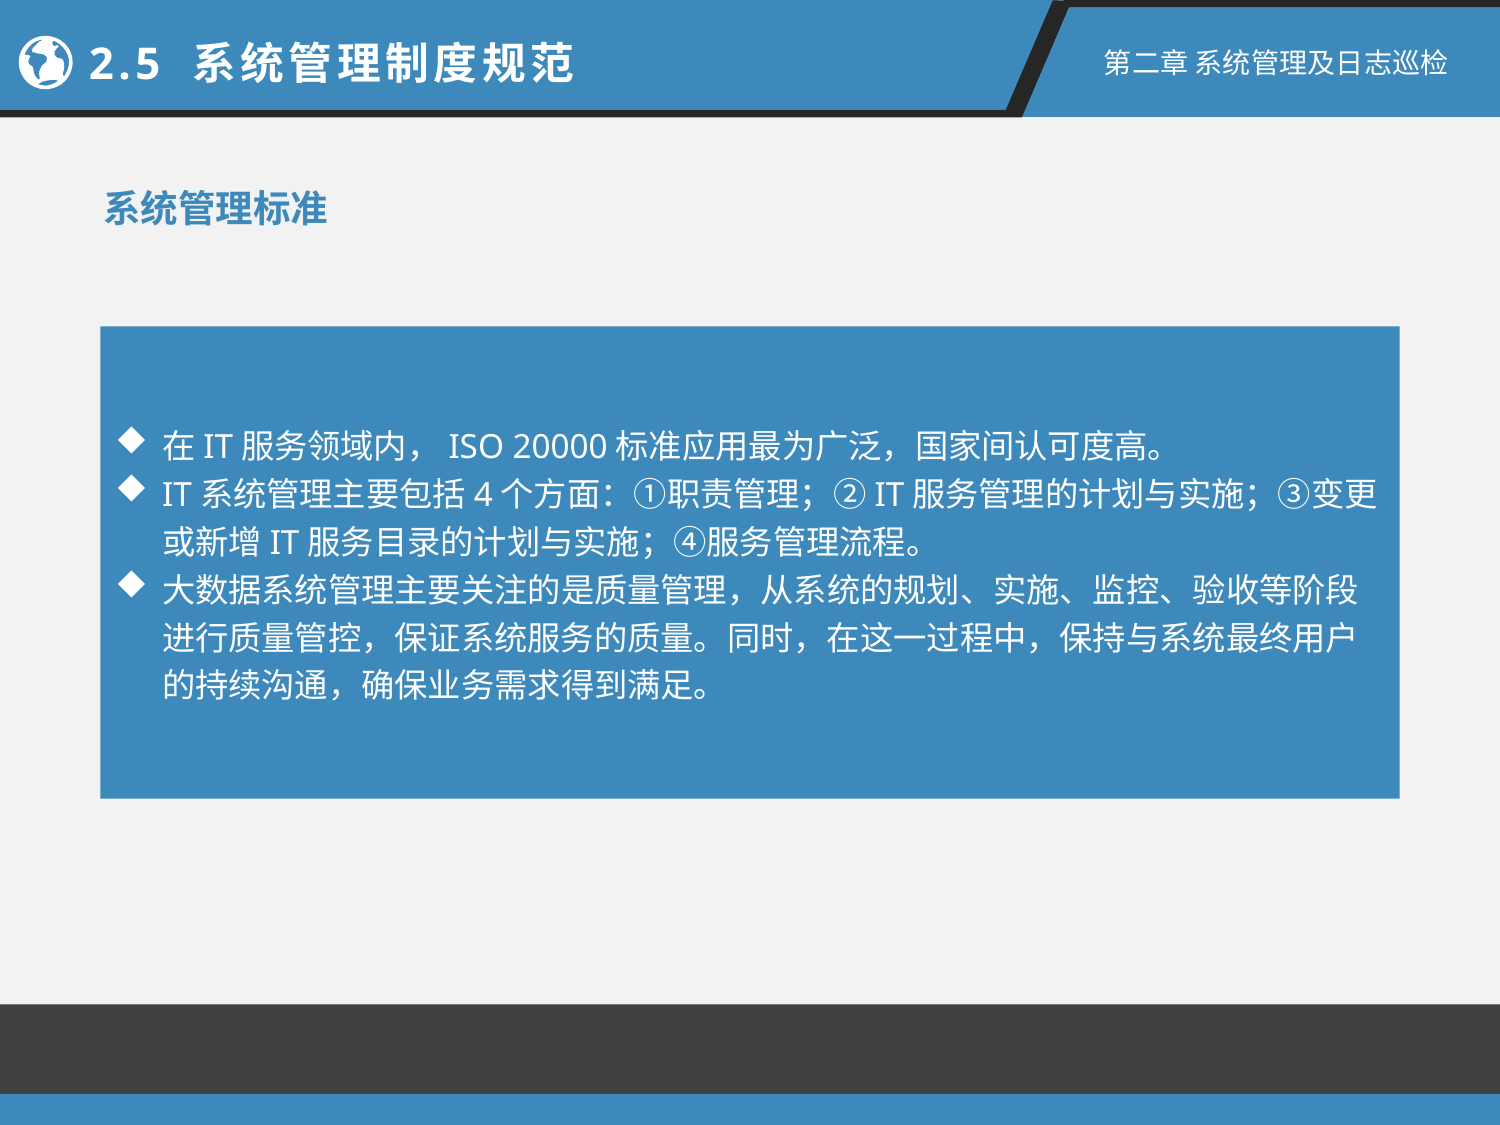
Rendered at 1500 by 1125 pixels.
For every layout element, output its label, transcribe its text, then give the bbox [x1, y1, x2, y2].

text_box [0, 1003, 1500, 1093]
text_box [0, 1093, 1500, 1125]
text_box 系统管理标准 [88, 177, 344, 237]
text_box [99, 325, 1401, 800]
text_box 在IT服务领域内，ISO 20000标准应用最为广泛，国家间认可度高。 IT系统管理主要包括4个方面：①职责管理；②IT服务管理的计划与实施；③变更或新增IT服务目录的计划与实施；④服务管理流程。 大数据系统管理主要关注的是质量管理，从系统的规划、实施、监控、验收等阶段进行质量管控，保证系统服务的质量。同时，在这一过程中，保持与系统最终用户的持续沟通，确保业务需求得到满足。 [100, 409, 1400, 712]
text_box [0, 0, 1500, 118]
